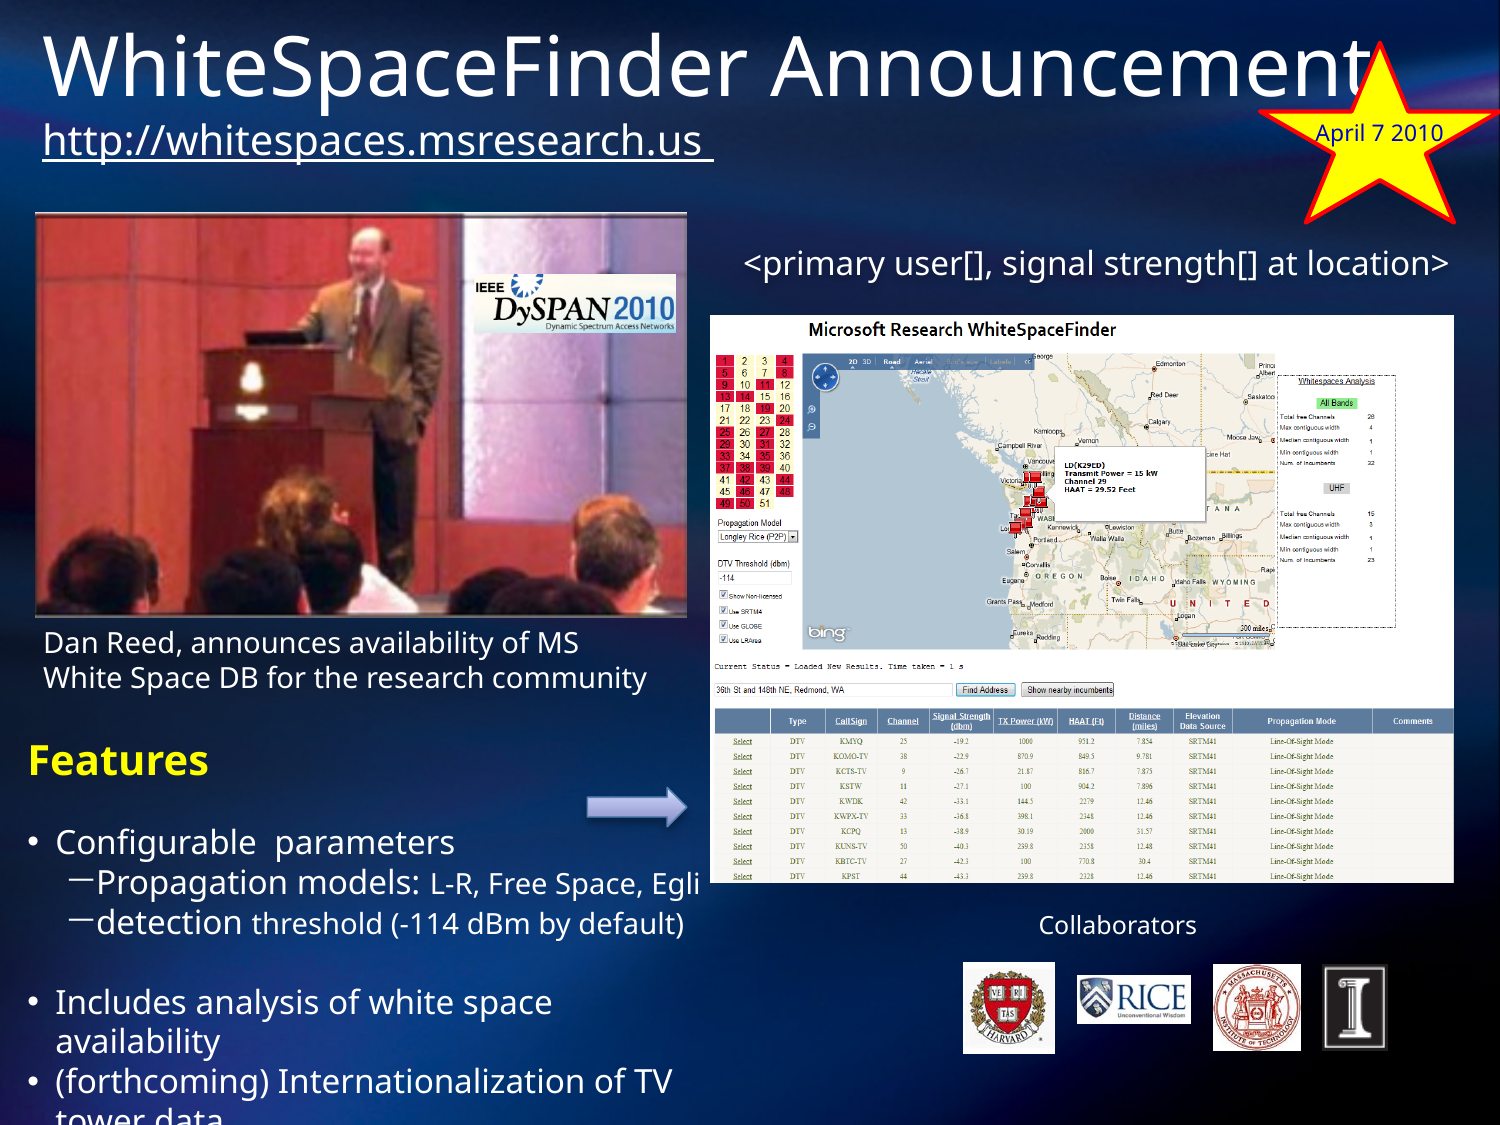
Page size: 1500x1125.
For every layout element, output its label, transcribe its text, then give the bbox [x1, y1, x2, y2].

text_box Features Configurable parameters Propagation models: L-R, Free Space, Egli detection threshold (-114 dBm by default) Includes analysis of white space availability (forthcoming) Internationalization of TV tower data [12, 726, 735, 1125]
text_box April 7 2010 [1259, 42, 1500, 217]
title WhiteSpaceFinder Announcement http://whitespaces.msresearch.us [41, 24, 1500, 217]
text_box <primary user[], signal strength[] at location> [692, 217, 1500, 306]
text_box Collaborators [1023, 902, 1213, 947]
text_box Dan Reed, announces availability of MS White Space DB for the research community [28, 617, 676, 702]
picture [0, 0, 1500, 1125]
